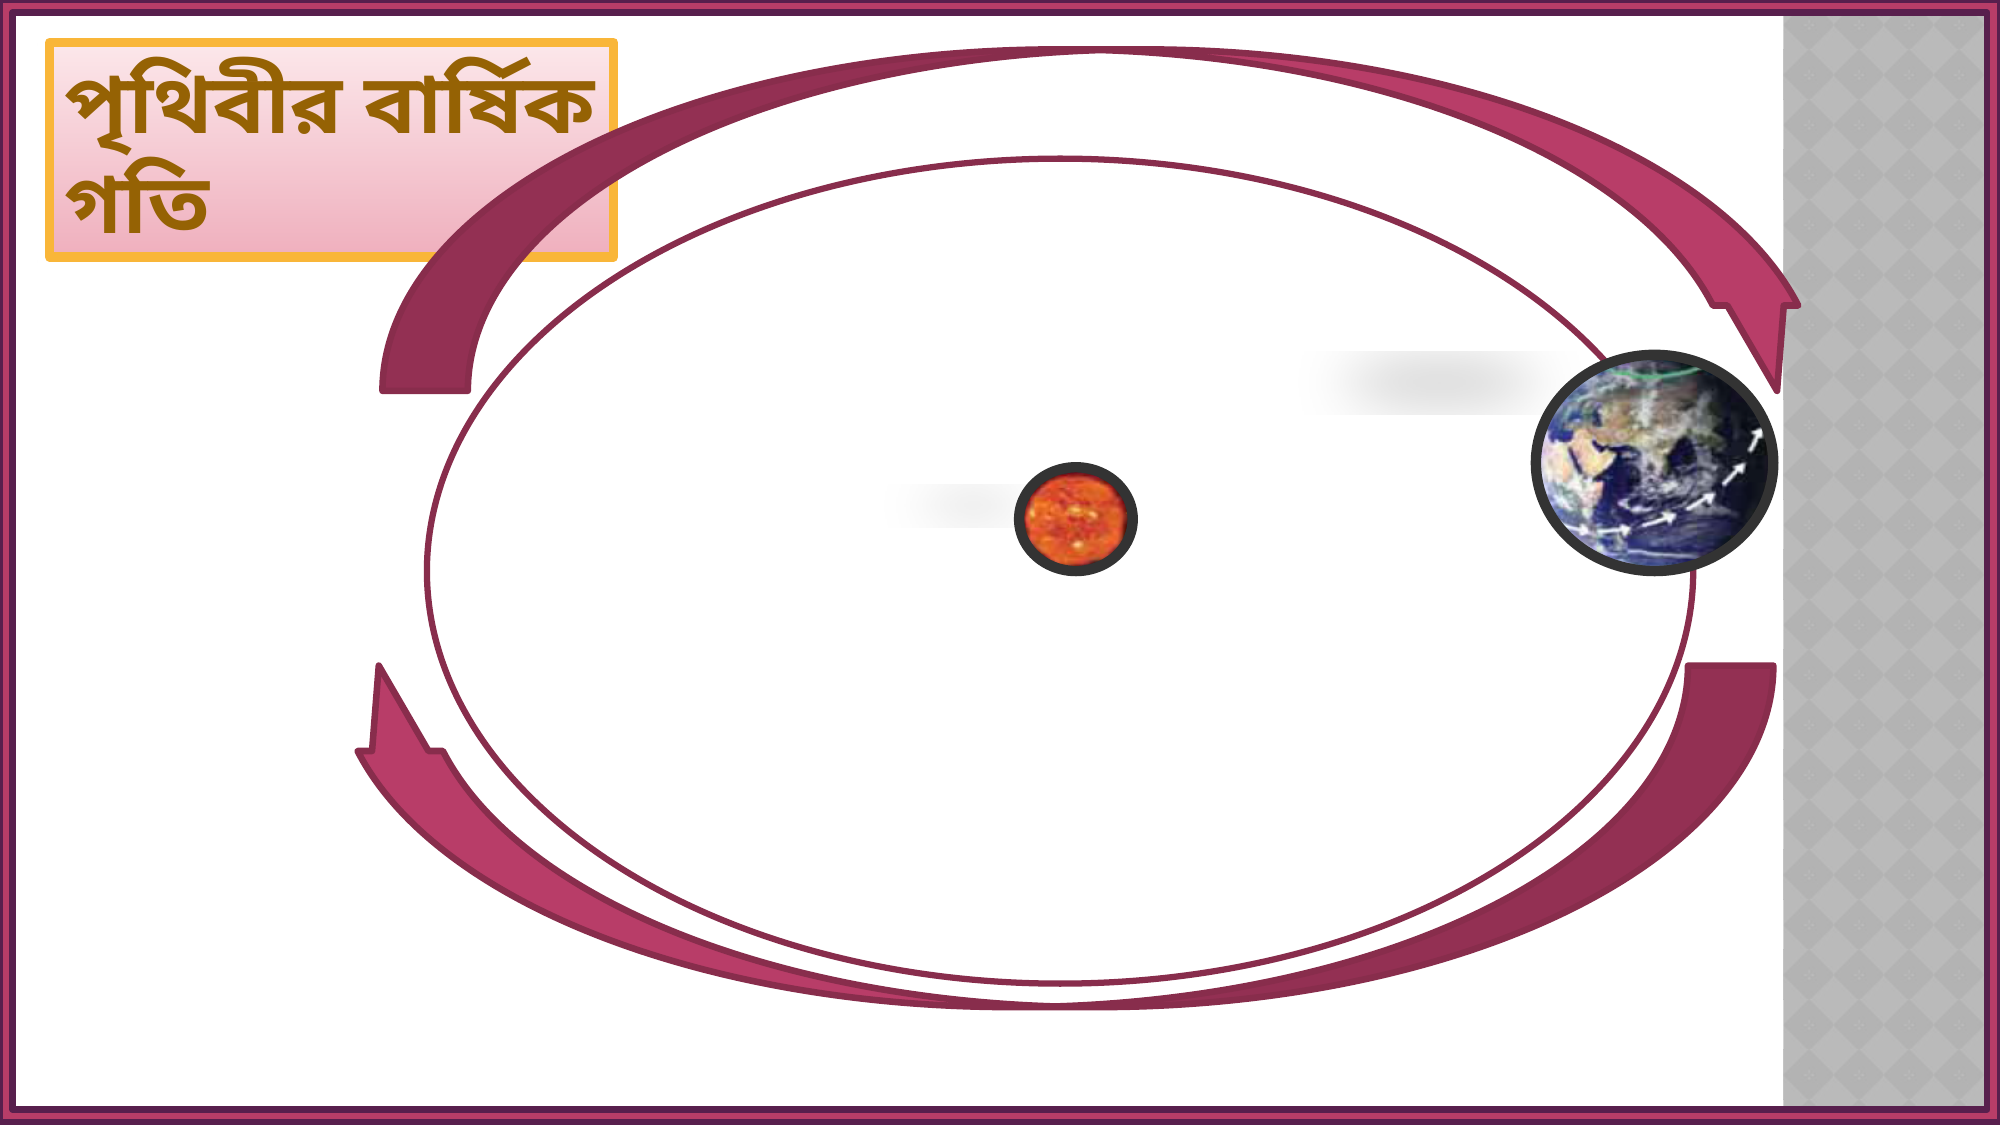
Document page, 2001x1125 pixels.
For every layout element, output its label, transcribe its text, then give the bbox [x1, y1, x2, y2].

text_box [379, 46, 1802, 395]
text_box [0, 0, 2000, 1125]
text_box [119, 228, 127, 289]
picture [1535, 354, 1774, 572]
picture [1018, 466, 1134, 572]
text_box [423, 155, 1697, 987]
text_box [354, 662, 1777, 1011]
text_box পৃথিবীর বার্ষিক গতি [49, 42, 614, 258]
